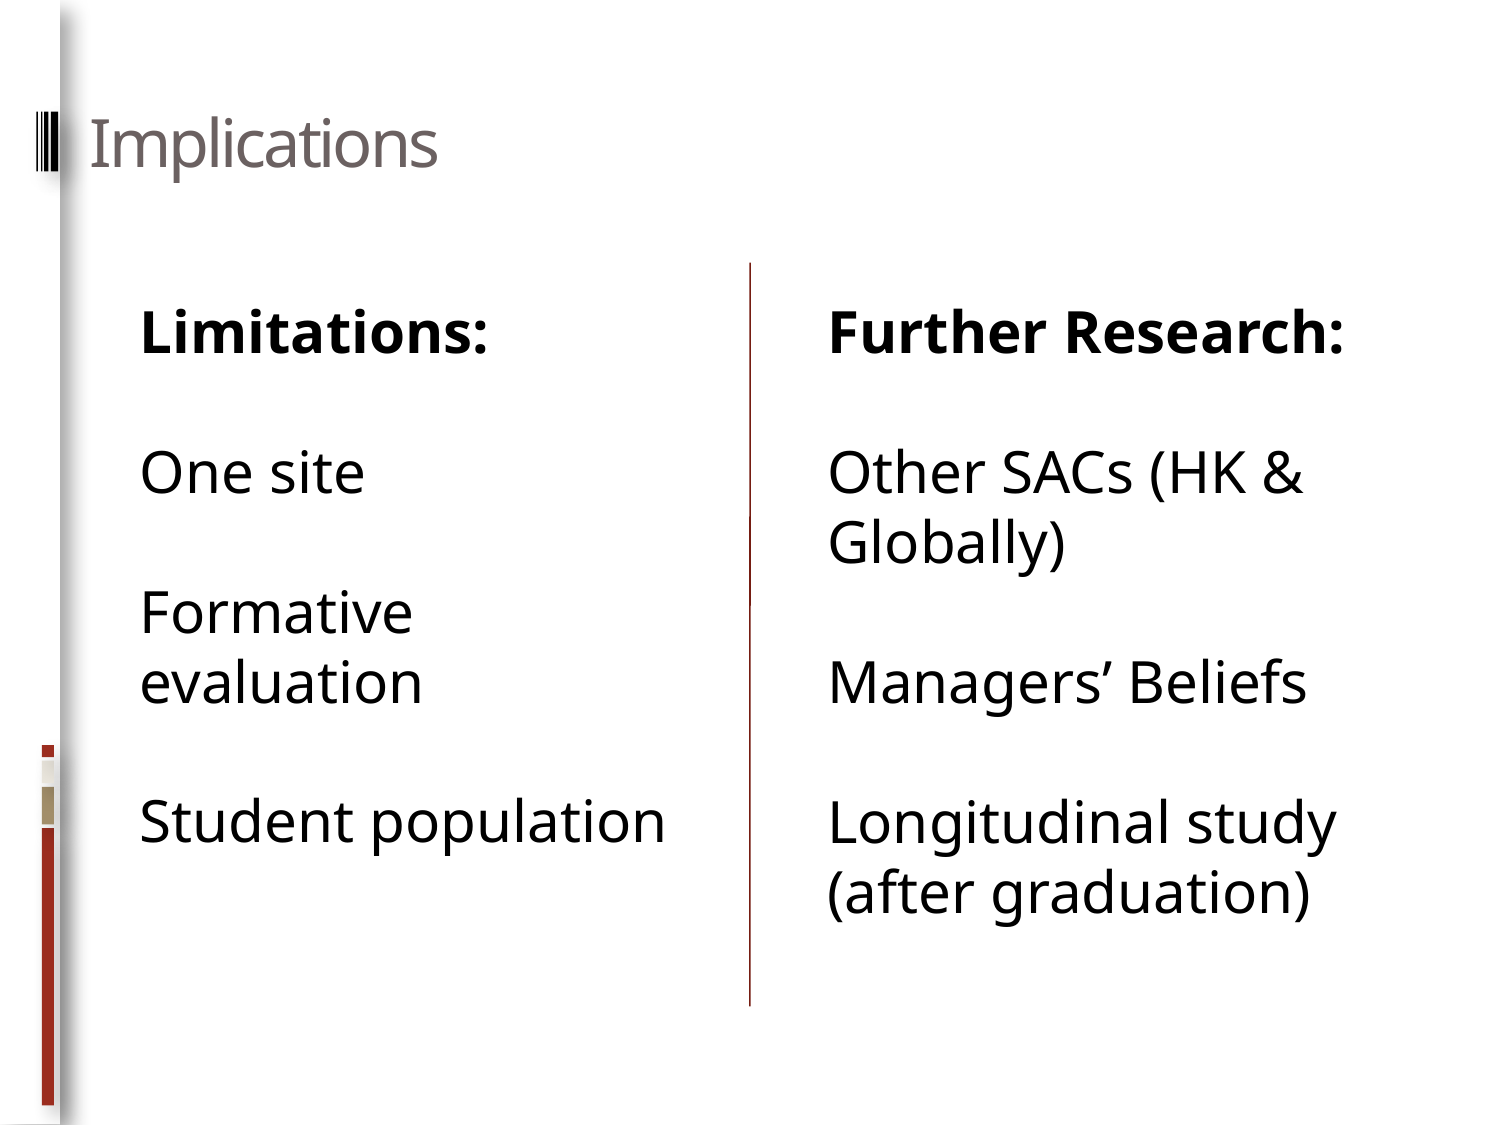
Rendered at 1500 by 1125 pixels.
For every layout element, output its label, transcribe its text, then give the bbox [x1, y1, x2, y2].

title Implications [75, 34, 1425, 247]
text_box Limitations: One site Formative evaluation Student population [125, 287, 688, 1002]
text_box Further Research: Other SACs (HK & Globally) Managers’ Beliefs Longitudinal study (after graduation) [812, 287, 1388, 1068]
